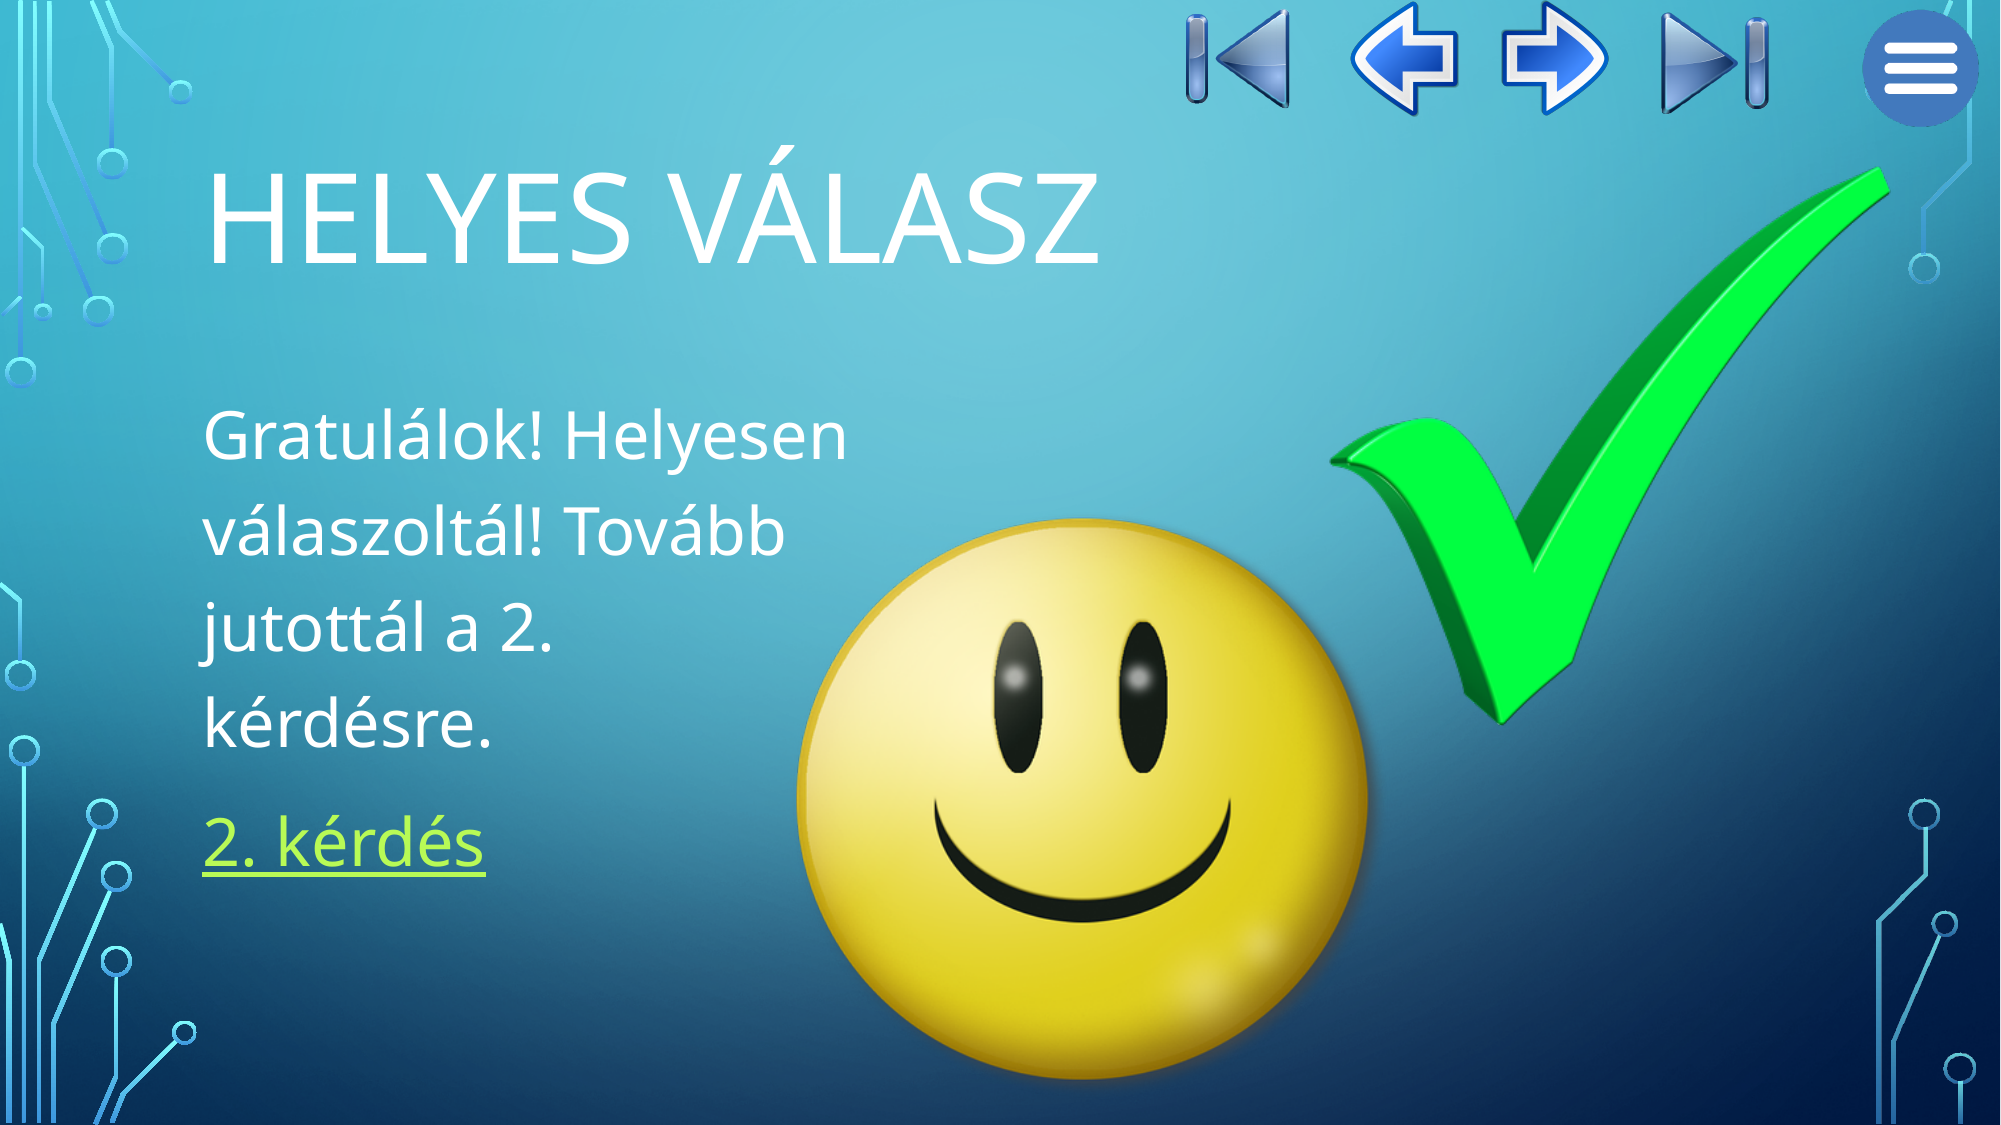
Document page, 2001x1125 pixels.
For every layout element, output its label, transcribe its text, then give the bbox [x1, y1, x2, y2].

title Helyes válasz [187, 101, 1184, 344]
picture [643, 0, 2000, 1125]
list Gratulálok! Helyesen válaszoltál! Tovább jutottál a 2. kérdésre. 2. kérdés [187, 369, 880, 967]
